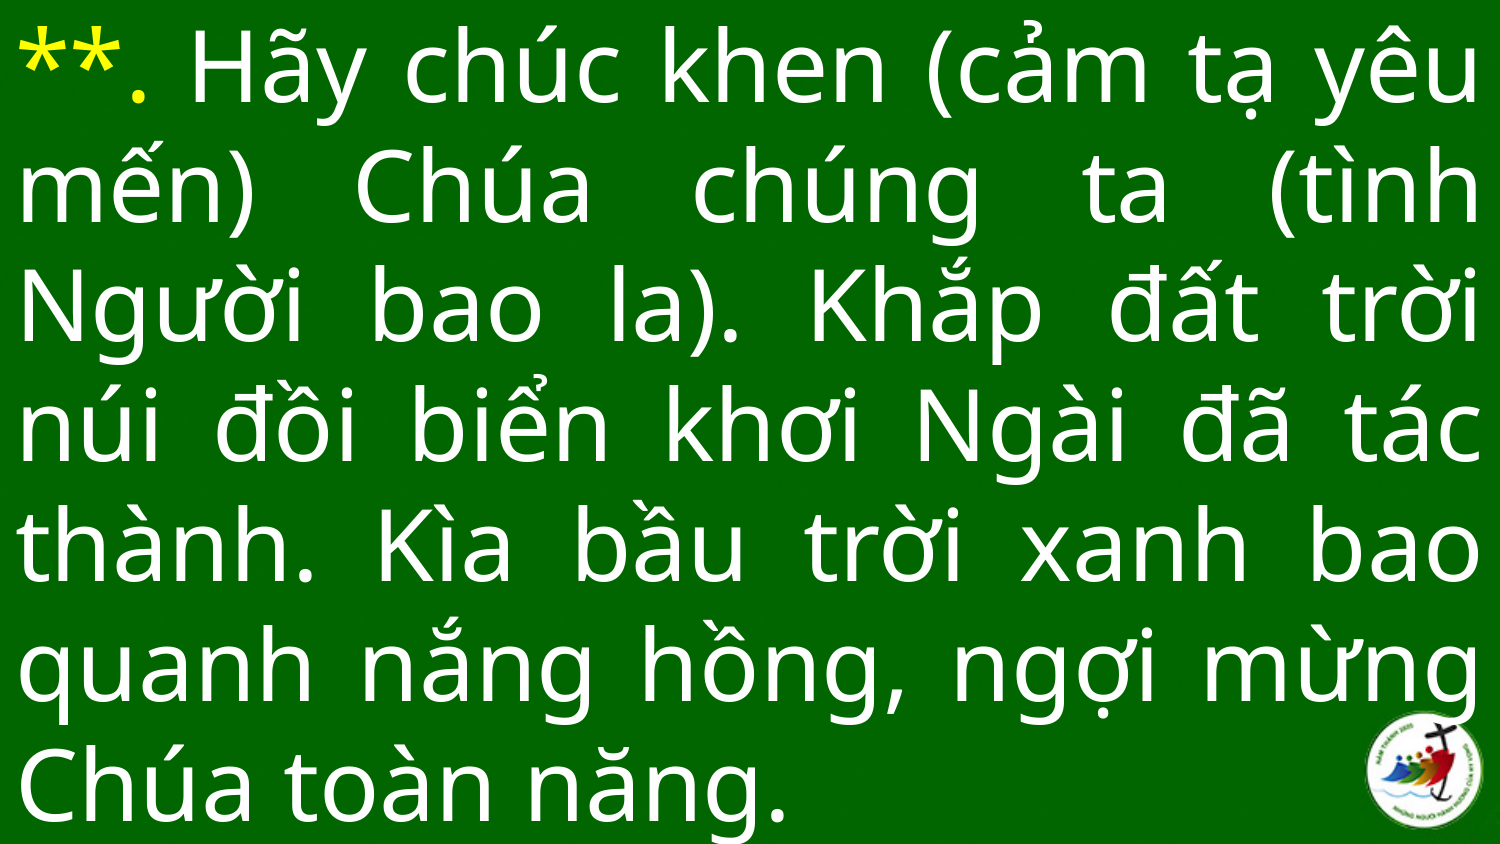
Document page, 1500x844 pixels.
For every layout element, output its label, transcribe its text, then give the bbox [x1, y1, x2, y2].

title **. Hãy chúc khen (cảm tạ yêu mến) Chúa chúng ta (tình Người bao la). Khắp đất trời núi đồi biển khơi Ngài đã tác thành. Kìa bầu trời xanh bao quanh nắng hồng, ngợi mừng Chúa toàn năng. [0, 0, 1500, 844]
